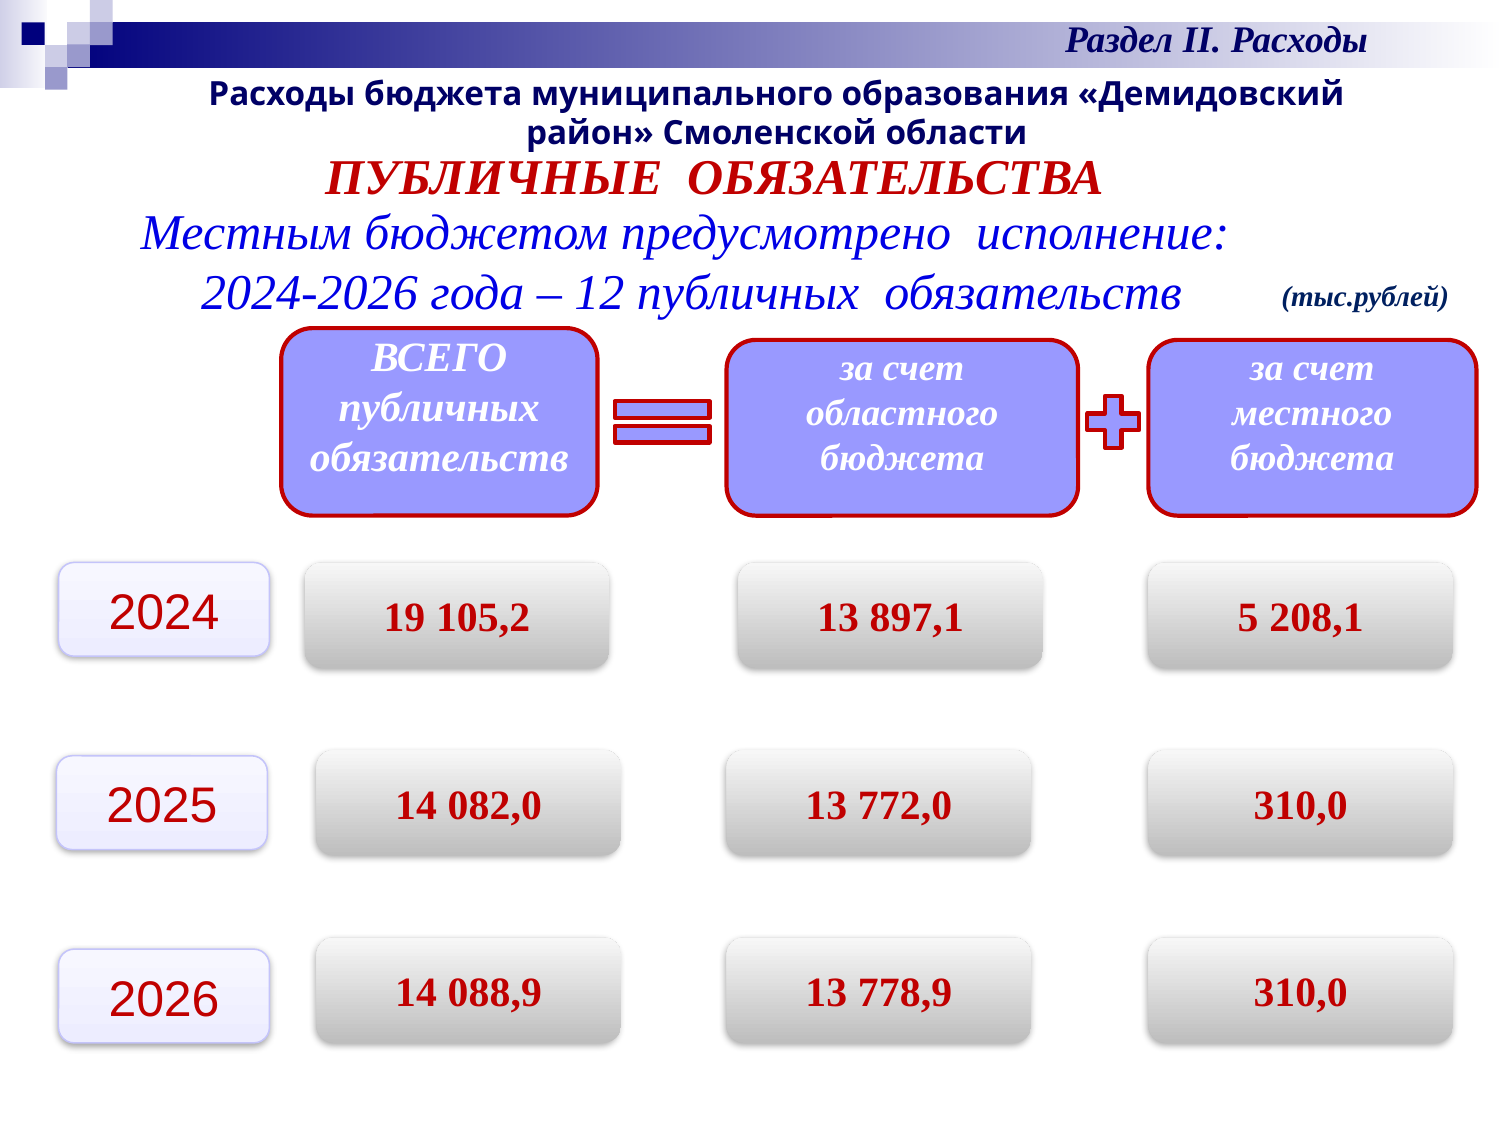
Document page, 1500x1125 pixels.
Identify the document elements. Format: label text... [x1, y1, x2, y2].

text_box 19 105,2 [304, 562, 610, 668]
text_box 14 082,0 [316, 749, 622, 856]
text_box за счет областного бюджета [724, 337, 1081, 518]
text_box 310,0 [1148, 937, 1454, 1043]
text_box Раздел II. Расходы [938, 7, 1495, 67]
text_box 13 778,9 [726, 937, 1032, 1043]
text_box ПУБЛИЧНЫЕ ОБЯЗАТЕЛЬСТВА [128, 137, 1301, 191]
text_box [613, 424, 712, 445]
text_box 14 088,9 [316, 937, 622, 1043]
text_box 2025 [55, 754, 269, 851]
text_box Расходы бюджета муниципального образования «Демидовский район» Смоленской области [140, 64, 1414, 160]
text_box 2024 [57, 561, 271, 657]
text_box (тыс.рублей) [1266, 269, 1465, 320]
text_box 310,0 [1148, 749, 1454, 856]
text_box [613, 399, 712, 420]
text_box Местным бюджетом предусмотрено исполнение: 2024-2026 года – 12 публичных обязательств [17, 191, 1366, 327]
text_box 5 208,1 [1148, 562, 1454, 668]
text_box 13 897,1 [738, 562, 1043, 668]
text_box за счет местного бюджета [1146, 337, 1479, 518]
text_box ВСЕГО публичных обязательств [279, 326, 600, 518]
text_box 13 772,0 [726, 749, 1032, 856]
text_box [1085, 394, 1141, 450]
text_box 2026 [57, 948, 271, 1044]
